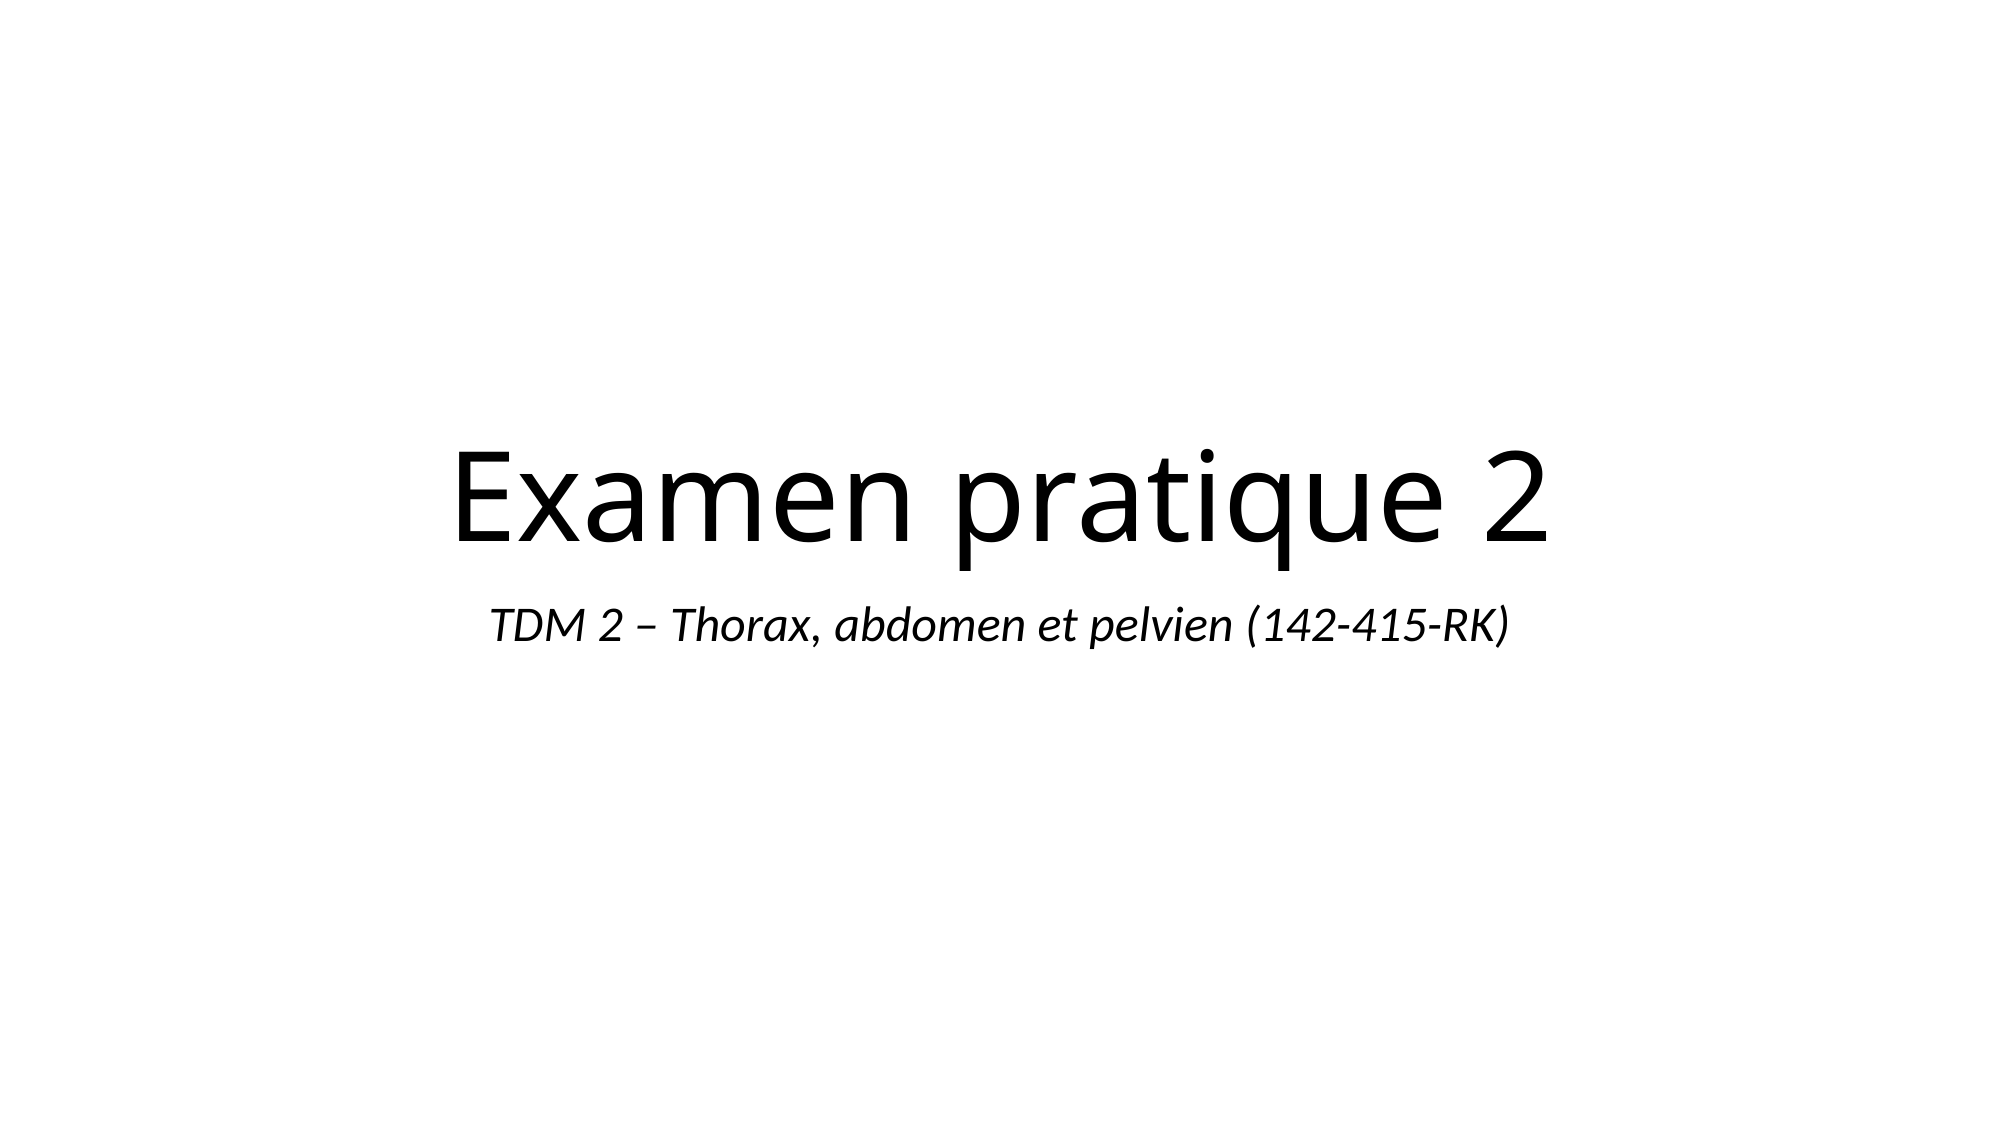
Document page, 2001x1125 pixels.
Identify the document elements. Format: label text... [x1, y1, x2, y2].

subtitle TDM 2 – Thorax, abdomen et pelvien (142-415-RK) [249, 590, 1750, 863]
title Examen pratique 2 [249, 184, 1750, 576]
